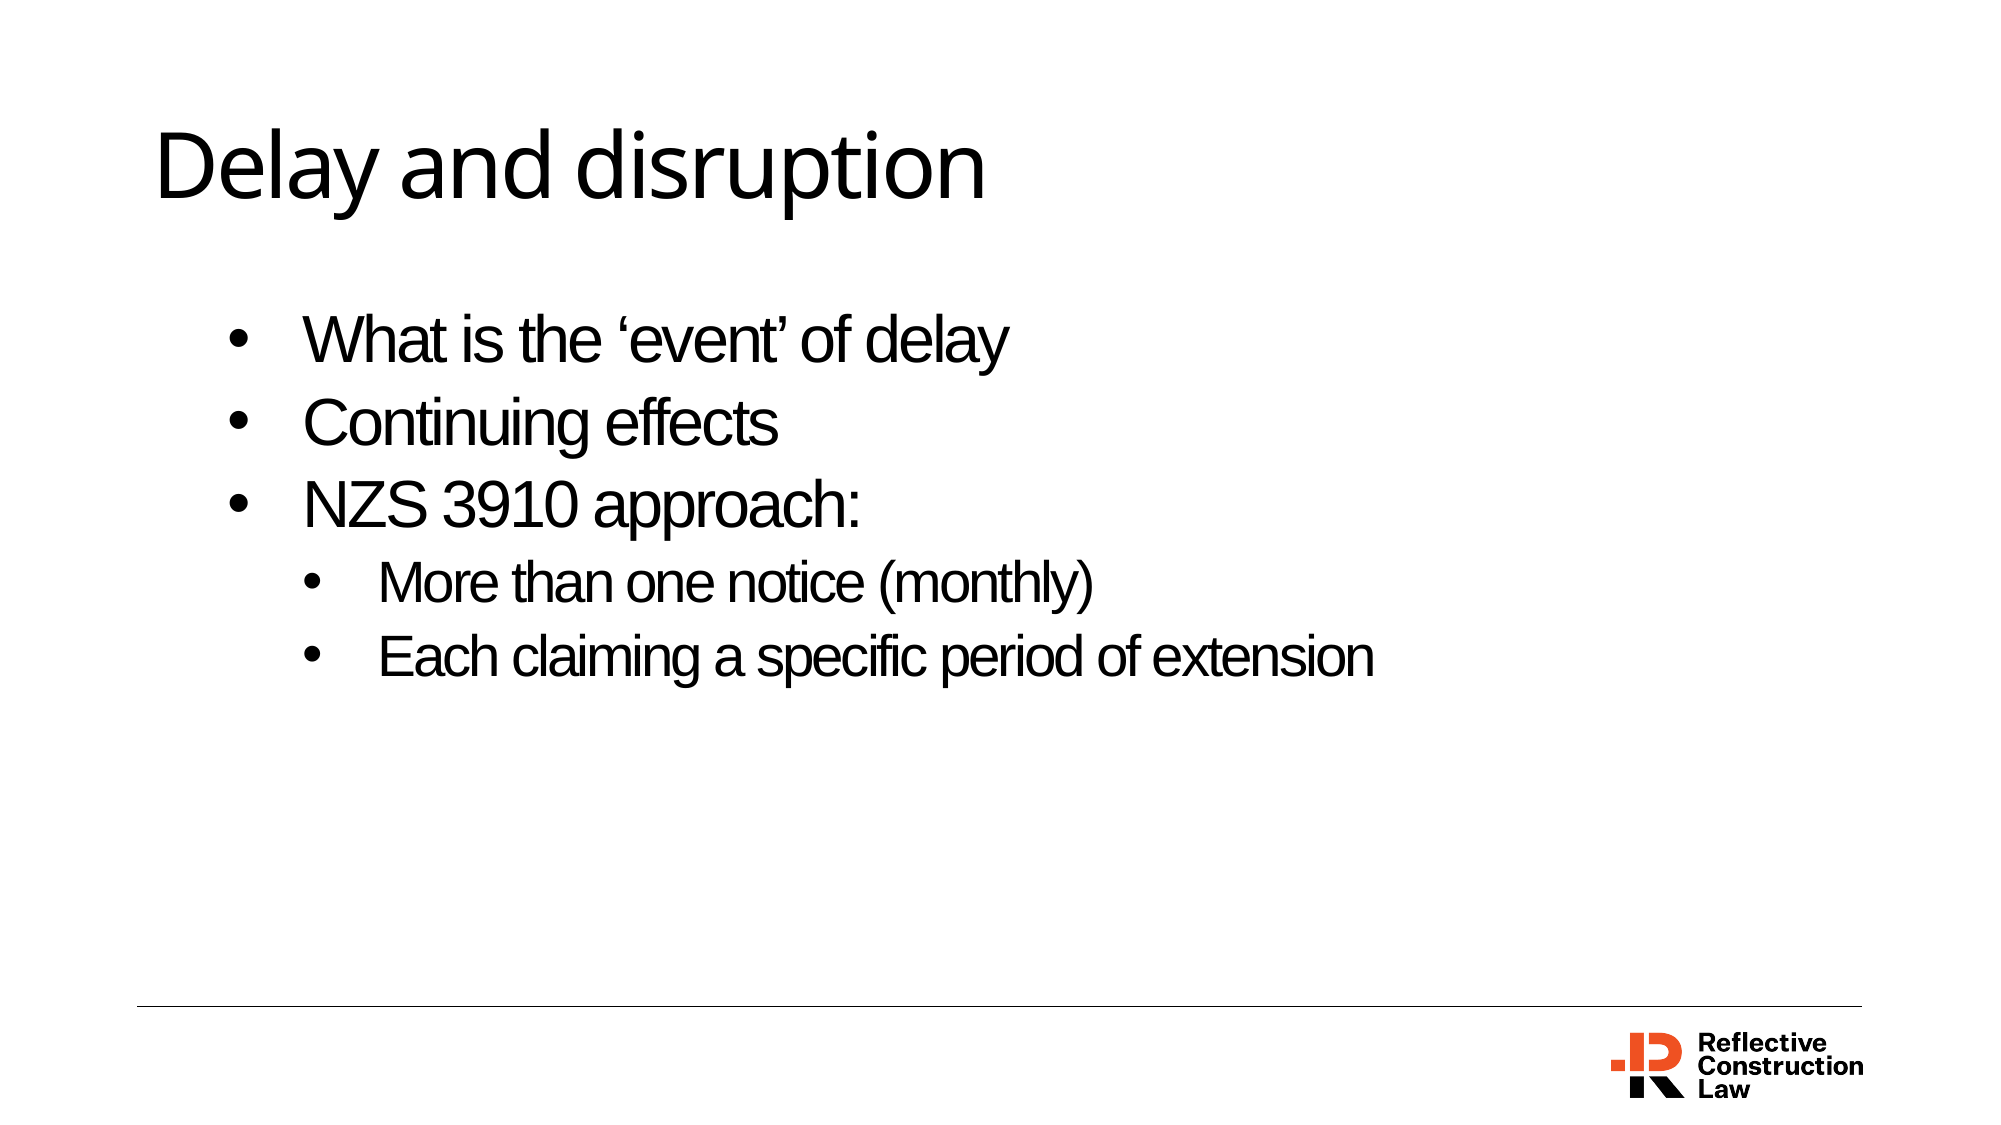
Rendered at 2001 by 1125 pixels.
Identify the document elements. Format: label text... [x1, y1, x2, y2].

picture [1611, 1028, 1863, 1102]
title Delay and disruption [137, 59, 1863, 278]
list What is the ‘event’ of delay Continuing effects NZS 3910 approach: More than one notice (monthly) Each claiming a specific period of extension [137, 297, 1863, 1012]
